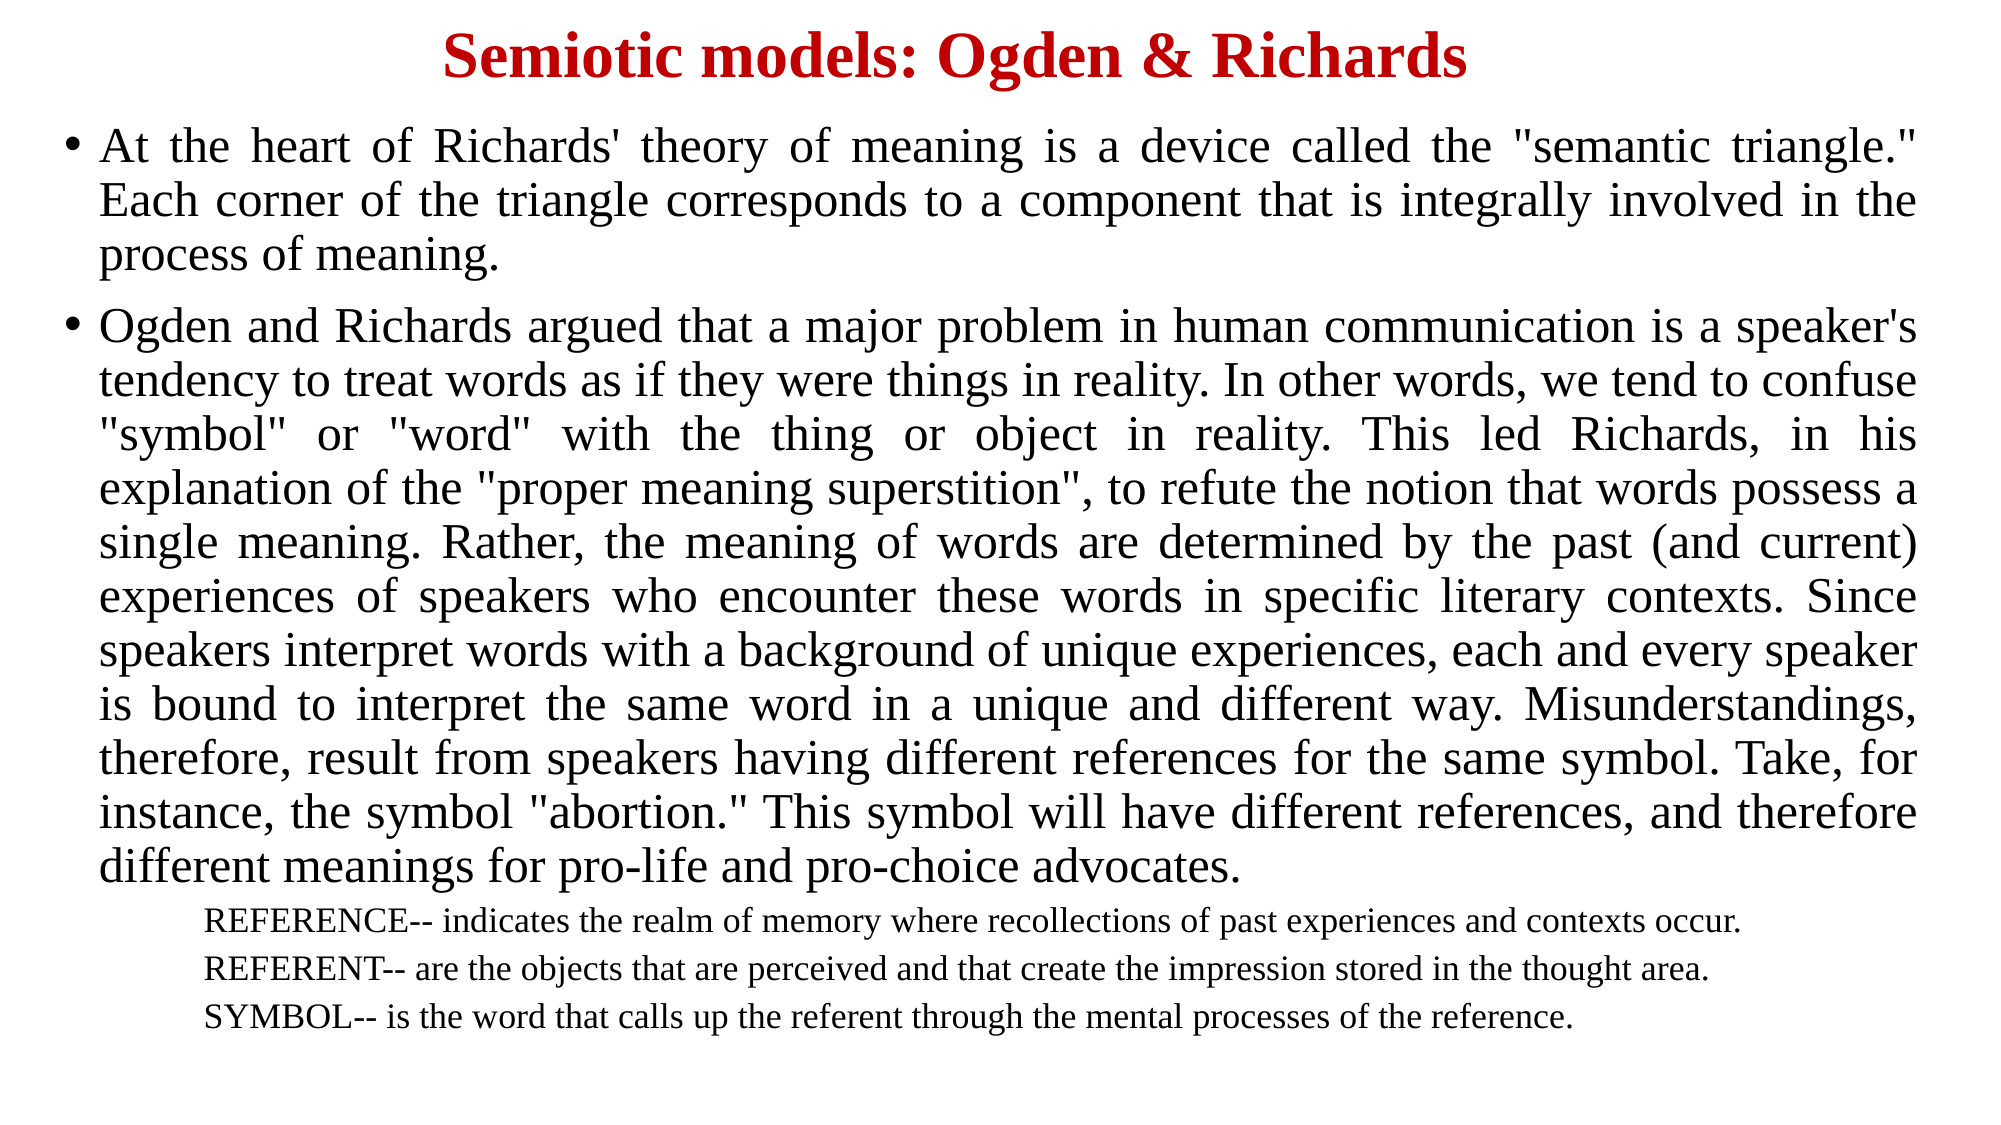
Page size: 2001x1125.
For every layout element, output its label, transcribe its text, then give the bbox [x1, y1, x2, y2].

title Semiotic models: Ogden & Richards [49, 13, 1863, 100]
list At the heart of Richards' theory of meaning is a device called the "semantic triangle." Each corner of the triangle corresponds to a component that is integrally involved in the process of meaning. Ogden and Richards argued that a major problem in human communication is a speaker's tendency to treat words as if they were things in reality. In other words, we tend to confuse "symbol" or "word" with the thing or object in reality. This led Richards, in his explanation of the "proper meaning superstition", to refute the notion that words possess a single meaning. Rather, the meaning of words are determined by the past (and current) experiences of speakers who encounter these words in specific literary contexts. Since speakers interpret words with a background of unique experiences, each and every speaker is bound to interpret the same word in a unique and different way. Misunderstandings, therefore, result from speakers having different references for the same symbol. Take, for instance, the symbol "abortion." This symbol will have different references, and therefore different meanings for pro-life and pro-choice advocates. REFERENCE-- indicates the realm of memory where recollections of past experiences and contexts occur. REFERENT-- are the objects that are perceived and that create the impression stored in the thought area. SYMBOL-- is the word that calls up the referent through the mental processes of the reference. [49, 111, 1936, 1058]
